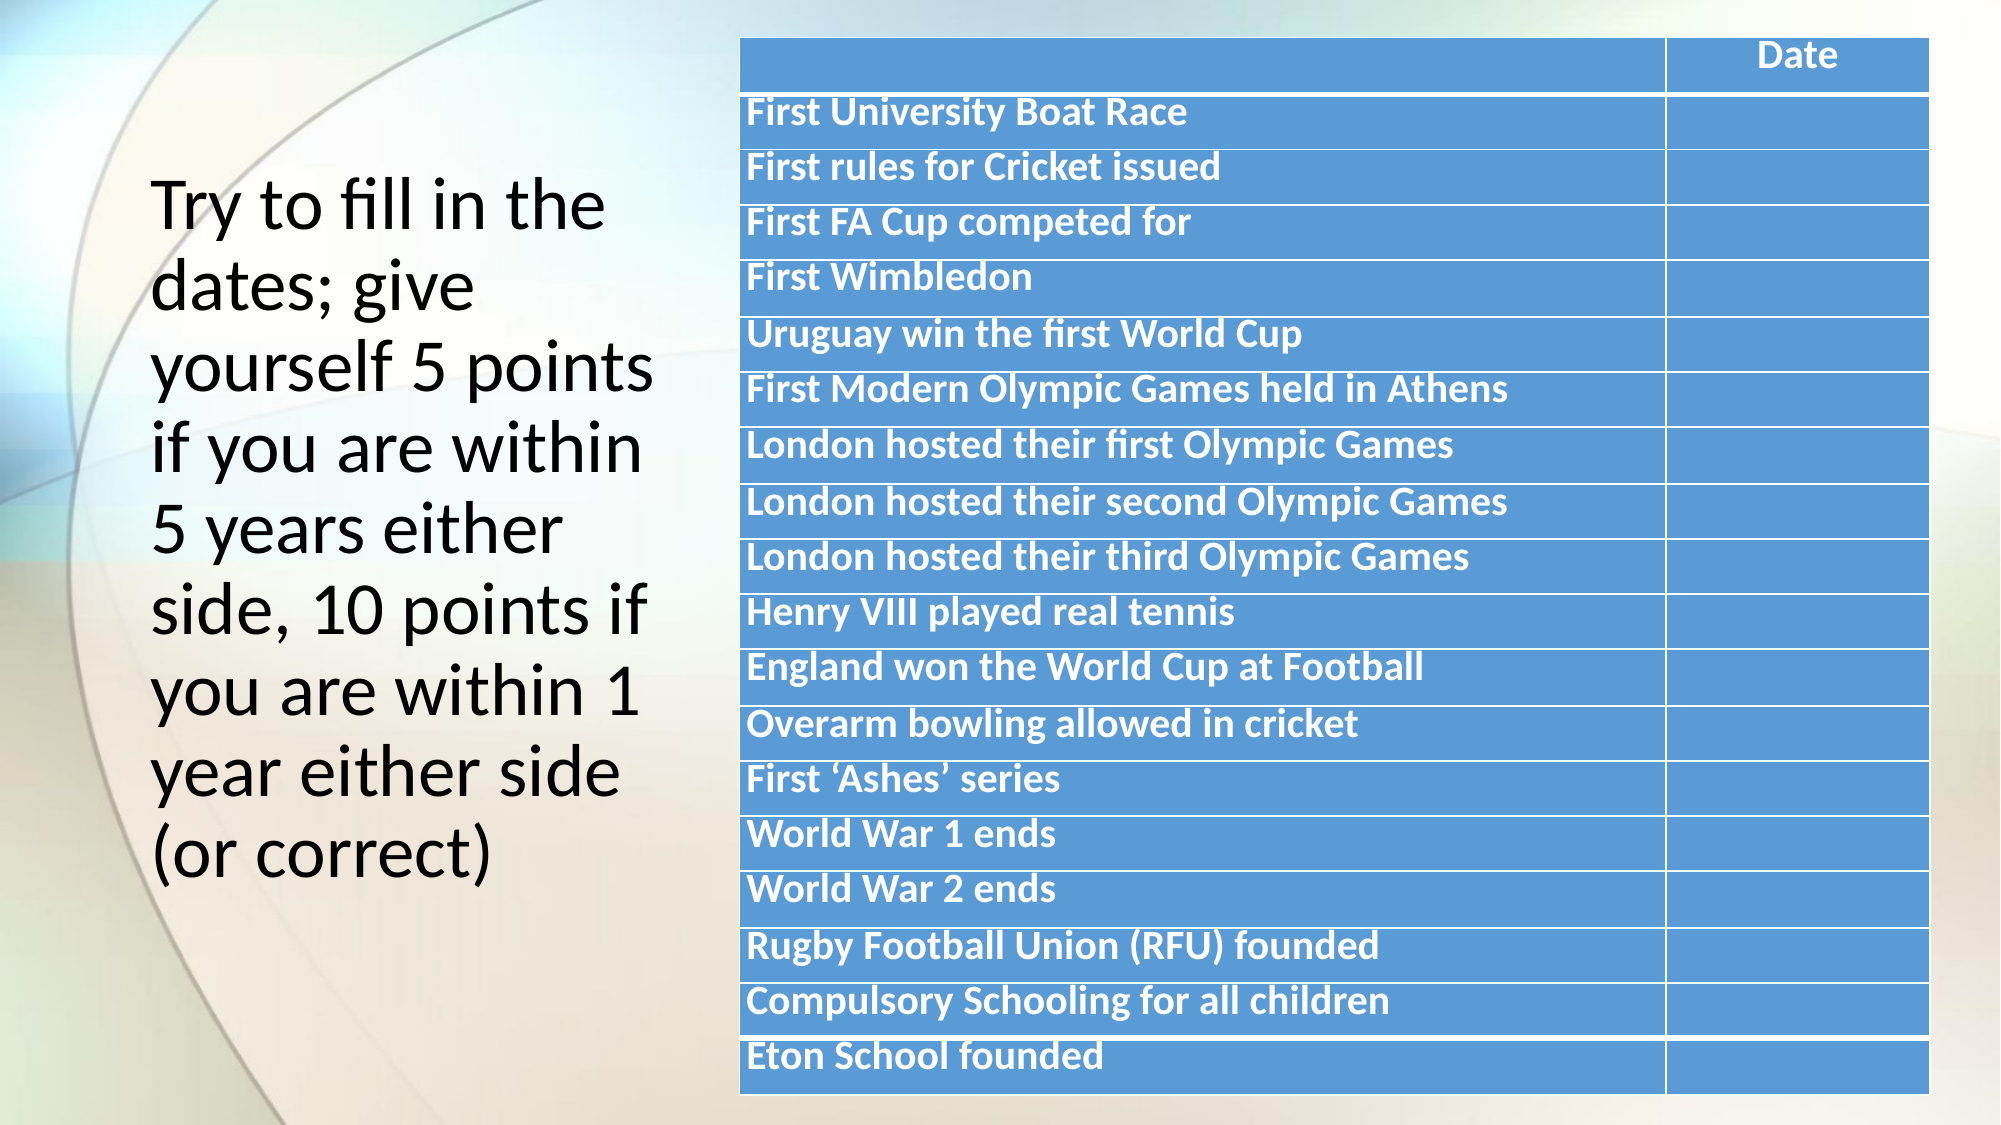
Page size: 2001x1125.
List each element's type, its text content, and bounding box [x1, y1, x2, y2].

table_cell [1667, 595, 1929, 648]
table_cell [1667, 485, 1929, 538]
table_cell [1667, 373, 1929, 426]
table_cell [1667, 872, 1929, 927]
table_cell [1667, 817, 1929, 870]
table_cell [1667, 318, 1929, 371]
table_cell Henry VIII played real tennis [740, 595, 1665, 648]
table_cell England won the World Cup at Football [740, 650, 1665, 705]
table_cell London hosted their third Olympic Games [740, 540, 1665, 593]
table_cell London hosted their first Olympic Games [740, 428, 1665, 483]
table_cell Rugby Football Union (RFU) founded [740, 929, 1665, 982]
table_cell [1667, 540, 1929, 593]
table_cell [1667, 707, 1929, 760]
table_cell First ‘Ashes’ series [740, 762, 1665, 815]
table_cell [1667, 150, 1929, 204]
table_cell Overarm bowling allowed in cricket [740, 707, 1665, 760]
table_cell Uruguay win the first World Cup [740, 318, 1665, 371]
table_cell [1667, 650, 1929, 705]
table_cell First FA Cup competed for [740, 206, 1665, 259]
picture [0, 0, 2001, 1125]
table_cell Eton School founded [740, 1041, 1665, 1094]
table_cell World War 1 ends [740, 817, 1665, 870]
table_cell [1667, 261, 1929, 316]
table_header [740, 38, 1665, 92]
table_cell First Modern Olympic Games held in Athens [740, 373, 1665, 426]
table_cell London hosted their second Olympic Games [740, 485, 1665, 538]
table_cell [1667, 1041, 1929, 1094]
table_cell [1667, 97, 1929, 149]
table_cell First University Boat Race [740, 97, 1665, 149]
table_cell First Wimbledon [740, 261, 1665, 316]
table_cell First rules for Cricket issued [740, 150, 1665, 204]
table_cell [1667, 206, 1929, 259]
table_cell [1667, 984, 1929, 1035]
table_cell [1667, 762, 1929, 815]
table_header Date [1667, 38, 1929, 92]
table_cell World War 2 ends [740, 872, 1665, 927]
list Try to fill in the dates; give yourself 5 points if you are within 5 years either side, 10 points if you are within 1 year either side (or correct) [135, 157, 672, 404]
table_cell Compulsory Schooling for all children [740, 984, 1665, 1035]
table_cell [1667, 929, 1929, 982]
table_cell [1667, 428, 1929, 483]
